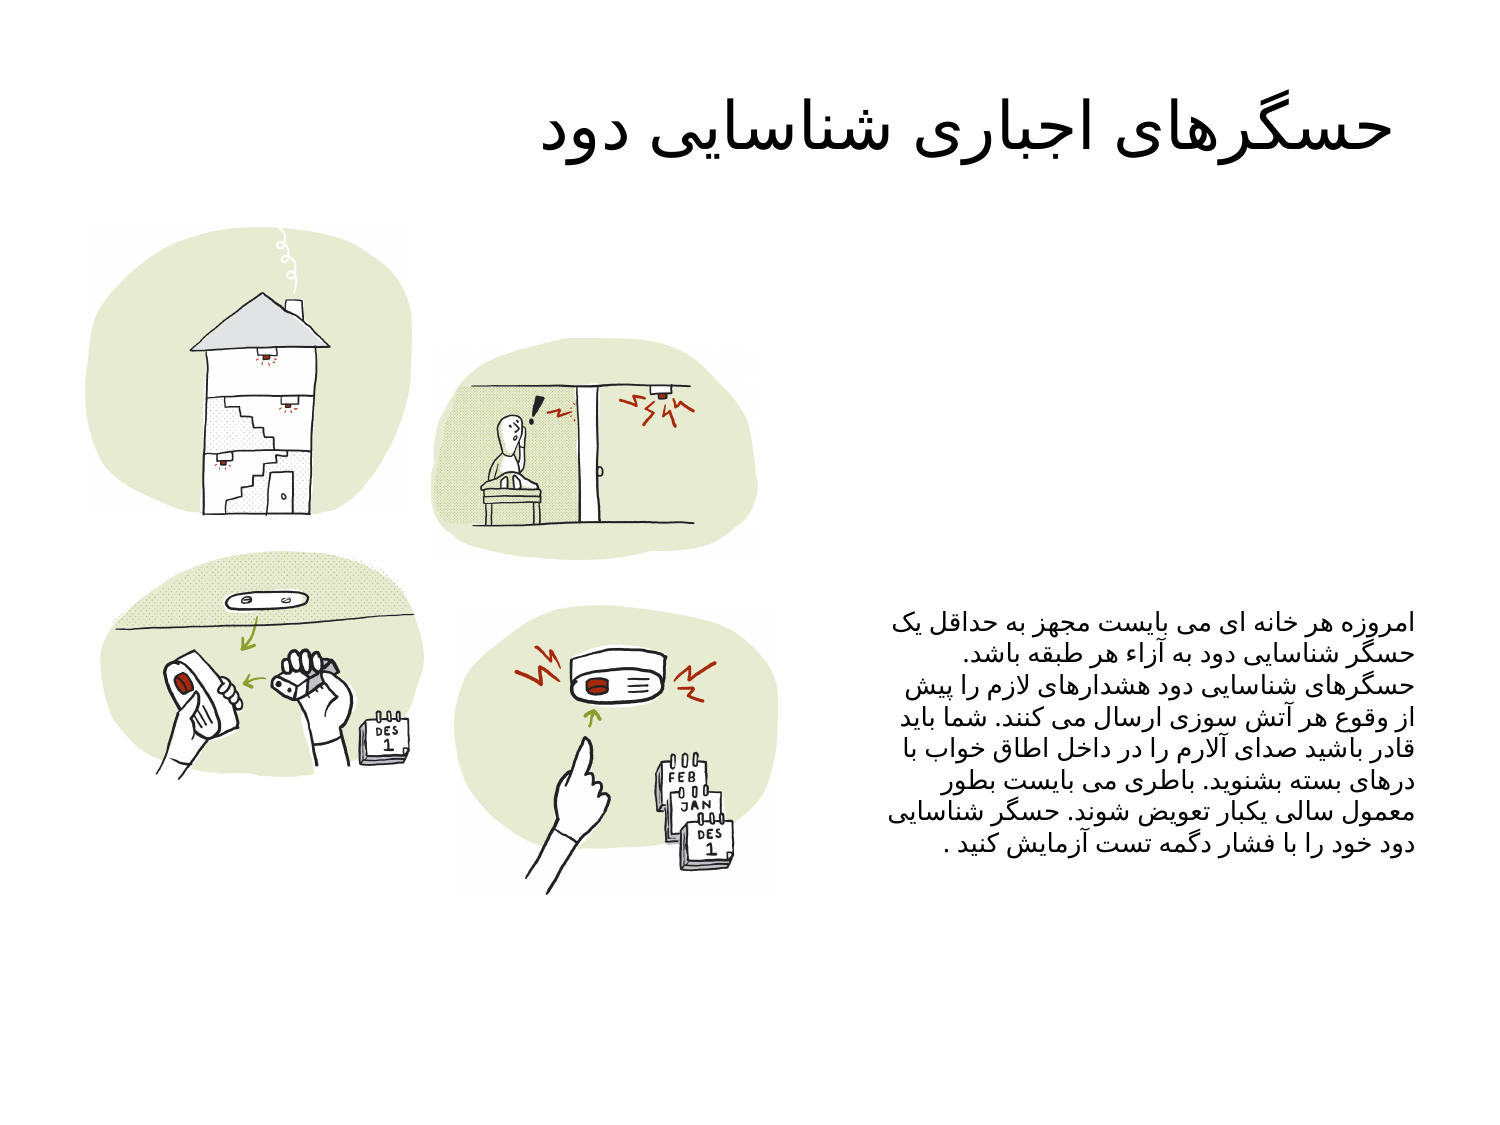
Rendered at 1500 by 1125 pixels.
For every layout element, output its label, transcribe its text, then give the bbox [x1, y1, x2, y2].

picture [430, 337, 758, 560]
picture [100, 551, 424, 786]
list امروزه هر خانه ای می بایست مجهز به حداقل یک حسگر شناسایی دود به آزاء هر طبقه باشد. حسگرهای شناسایی دود هشدارهای لازم را پیش از وقوع هر آتش سوزی ارسال می کنند. شما باید قادر باشید صدای آلارم را در داخل اطاق خواب با درهای بسته بشنوید. باطری می بایست بطور معمول سالی یکبار تعویض شوند. حسگر شناسایی دود خود را با فشار دگمه تست آزمایش کنید . [879, 599, 1431, 871]
title حسگرهای اجباری شناسایی دود [85, 82, 1412, 183]
picture [85, 224, 412, 517]
picture [454, 604, 778, 896]
